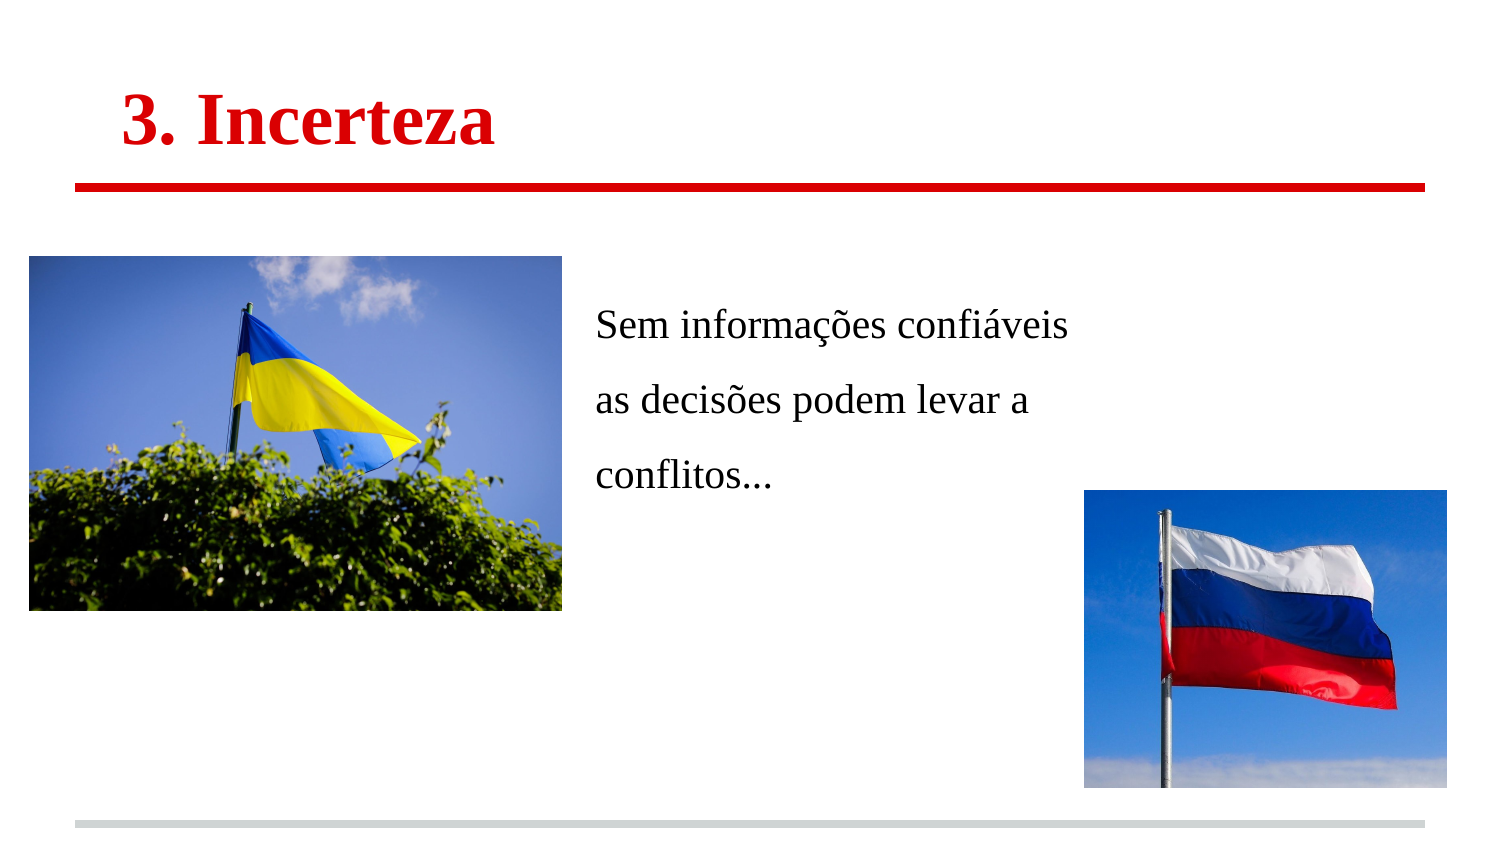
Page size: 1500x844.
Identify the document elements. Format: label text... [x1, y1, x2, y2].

title 3. Incerteza [75, 33, 1425, 175]
picture [1084, 489, 1448, 789]
list Sem informações confiáveis as decisões podem levar a conflitos... [549, 256, 1093, 718]
picture [29, 256, 562, 612]
